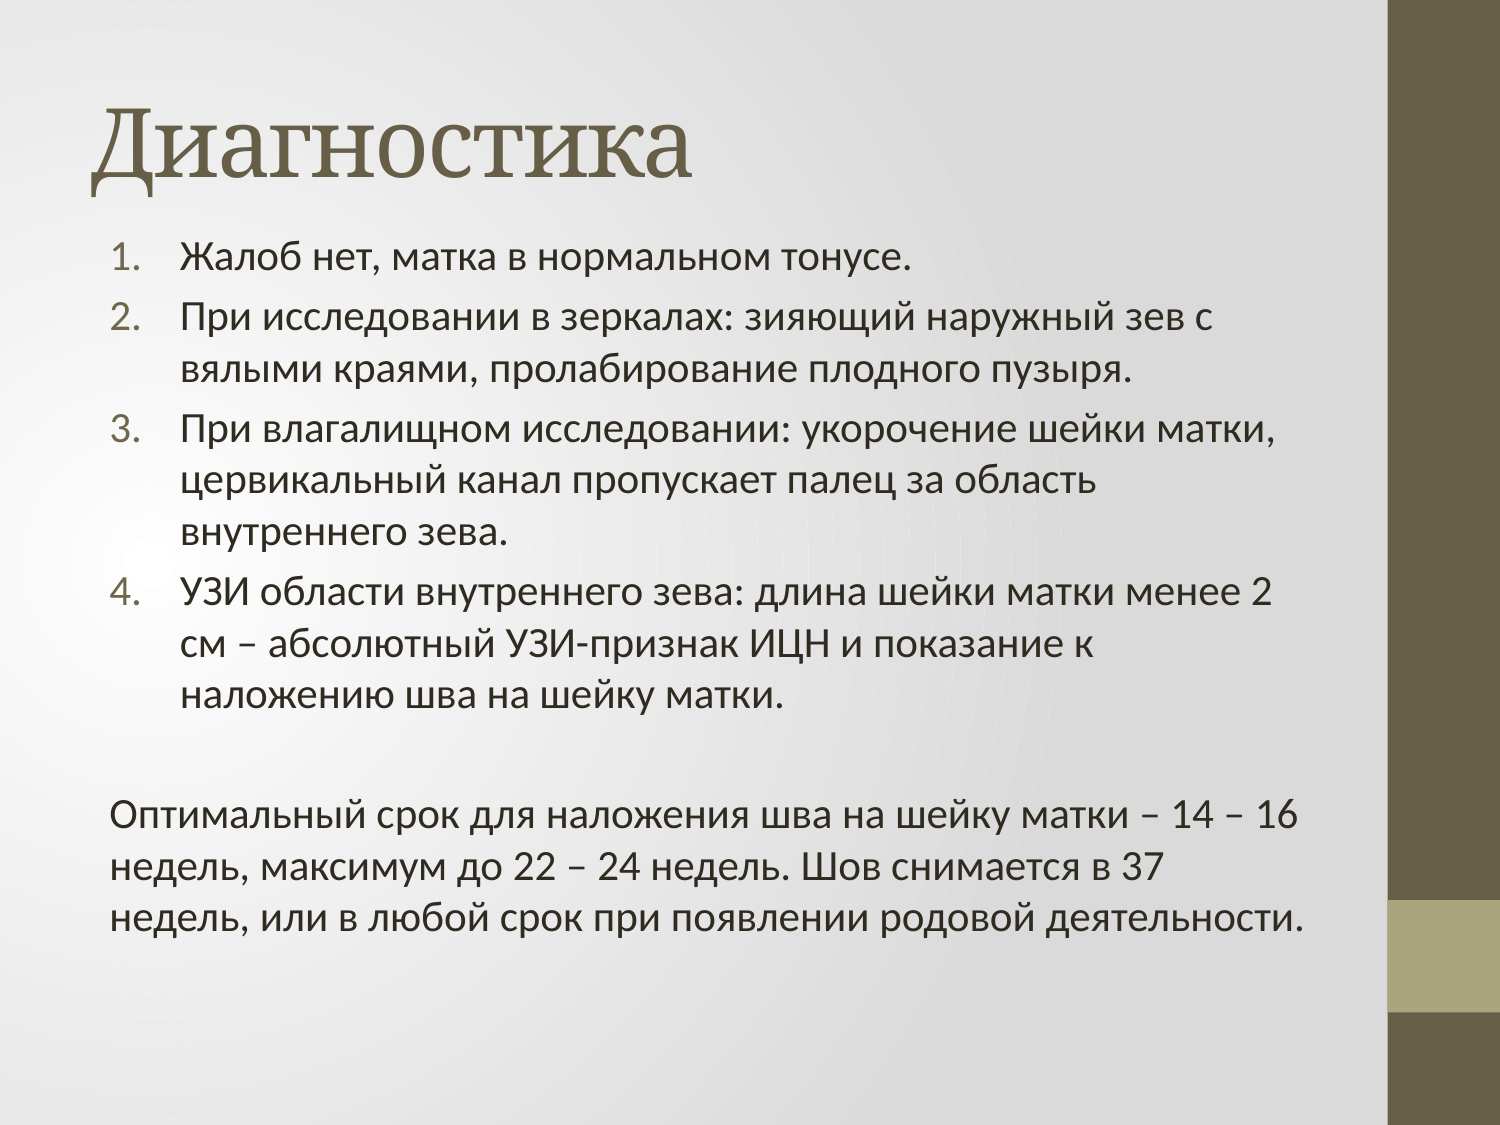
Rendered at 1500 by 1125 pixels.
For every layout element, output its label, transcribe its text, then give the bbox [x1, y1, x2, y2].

title Диагностика [75, 45, 1325, 233]
list Жалоб нет, матка в нормальном тонусе. При исследовании в зеркалах: зияющий наружный зев с вялыми краями, пролабирование плодного пузыря. При влагалищном исследовании: укорочение шейки матки, цервикальный канал пропускает палец за область внутреннего зева. УЗИ области внутреннего зева: длина шейки матки менее 2 см – абсолютный УЗИ-признак ИЦН и показание к наложению шва на шейку матки. Оптимальный срок для наложения шва на шейку матки – 14 – 16 недель, максимум до 22 – 24 недель. Шов снимается в 37 недель, или в любой срок при появлении родовой деятельности. [76, 219, 1327, 1008]
